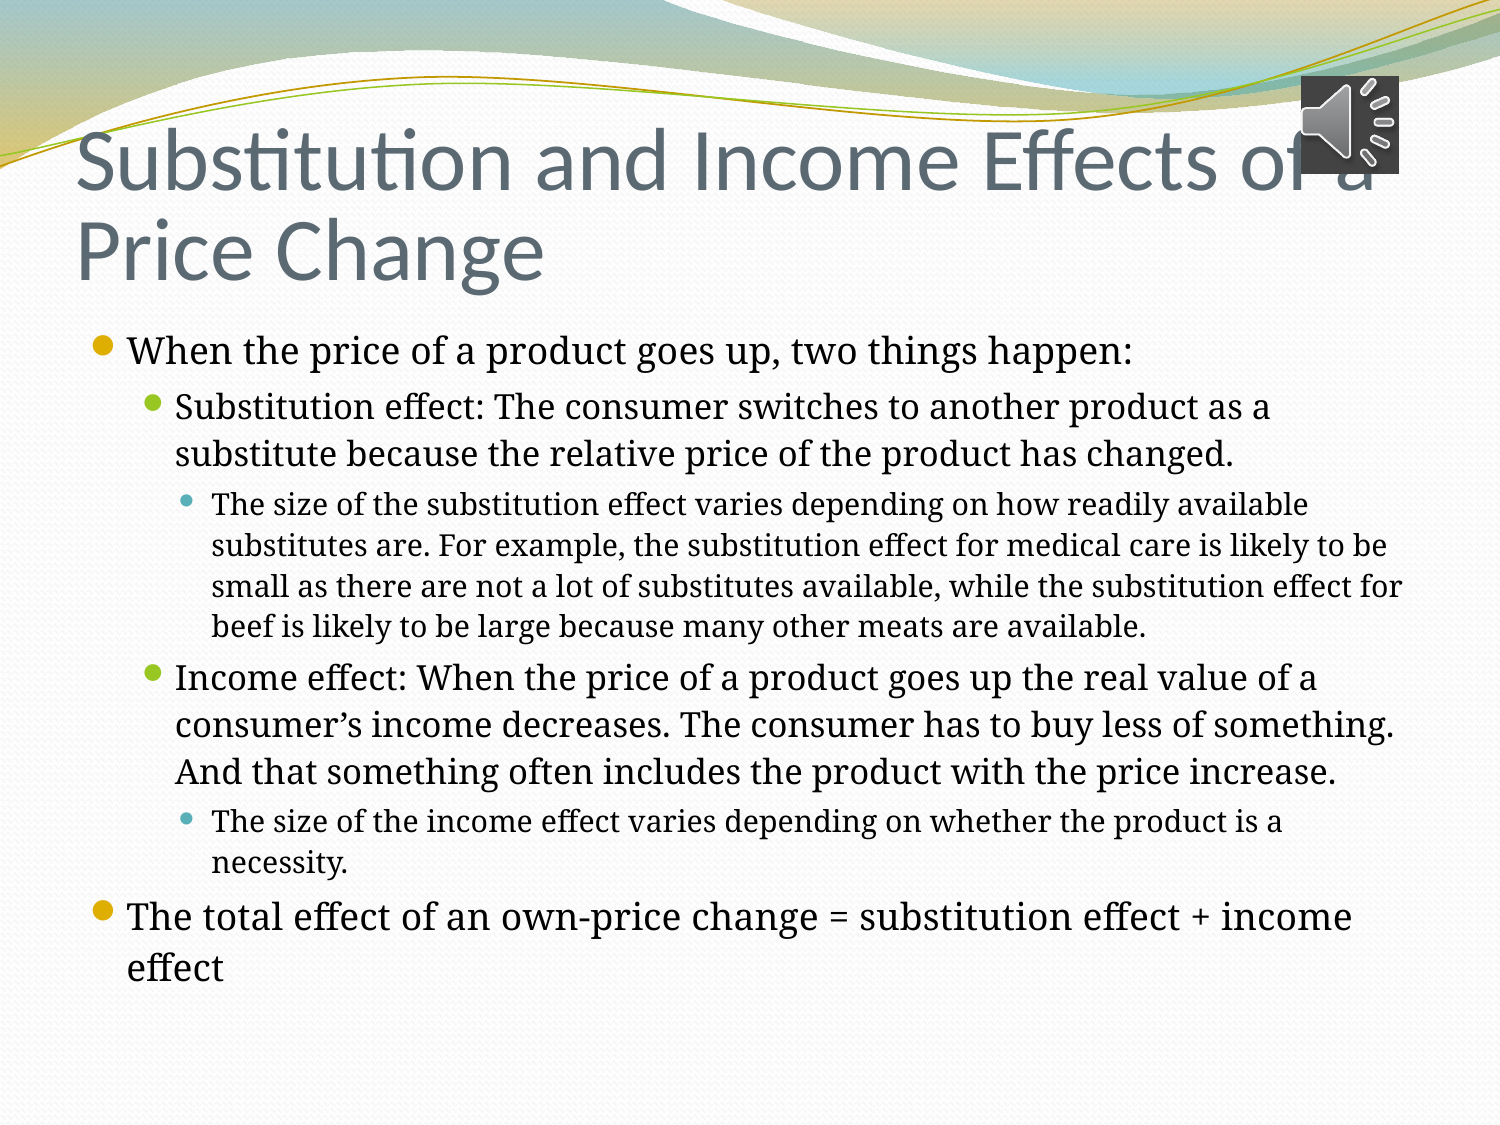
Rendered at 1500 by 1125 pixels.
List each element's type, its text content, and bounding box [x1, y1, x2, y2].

picture [1299, 74, 1401, 176]
title Substitution and Income Effects of a Price Change [75, 115, 1425, 303]
list When the price of a product goes up, two things happen: Substitution effect: The consumer switches to another product as a substitute because the relative price of the product has changed. The size of the substitution effect varies depending on how readily available substitutes are. For example, the substitution effect for medical care is likely to be small as there are not a lot of substitutes available, while the substitution effect for beef is likely to be large because many other meats are available. Income effect: When the price of a product goes up the real value of a consumer’s income decreases. The consumer has to buy less of something. And that something often includes the product with the price increase. The size of the income effect varies depending on whether the product is a necessity. The total effect of an own-price change = substitution effect + income effect [75, 317, 1425, 1038]
